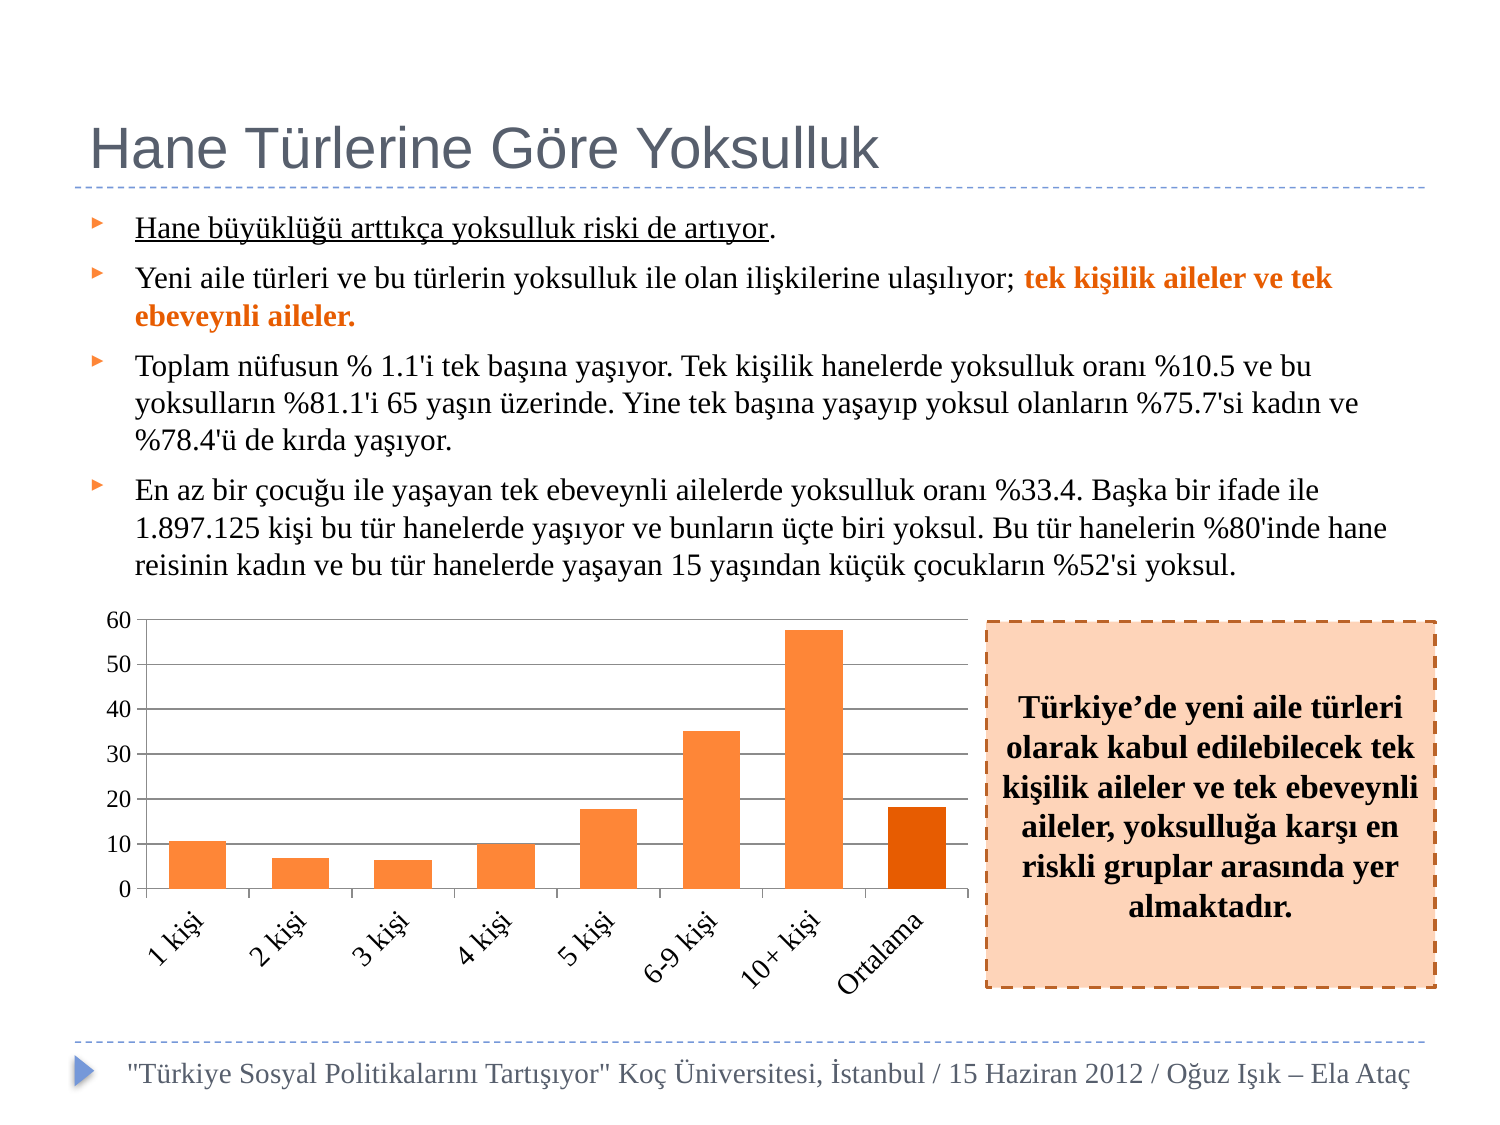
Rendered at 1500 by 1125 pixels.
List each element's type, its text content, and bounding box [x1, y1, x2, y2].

footer "Türkiye Sosyal Politikalarını Tartışıyor" Koç Üniversitesi, İstanbul / 15 Haziran 2012 / Oğuz Işık – Ela Ataç [112, 1046, 1436, 1107]
list Hane büyüklüğü arttıkça yoksulluk riski de artıyor. Yeni aile türleri ve bu türlerin yoksulluk ile olan ilişkilerine ulaşılıyor; tek kişilik aileler ve tek ebeveynli aileler. Toplam nüfusun % 1.1'i tek başına yaşıyor. Tek kişilik hanelerde yoksulluk oranı %10.5 ve bu yoksulların %81.1'i 65 yaşın üzerinde. Yine tek başına yaşayıp yoksul olanların %75.7'si kadın ve %78.4'ü de kırda yaşıyor. En az bir çocuğu ile yaşayan tek ebeveynli ailelerde yoksulluk oranı %33.4. Başka bir ifade ile 1.897.125 kişi bu tür hanelerde yaşıyor ve bunların üçte biri yoksul. Bu tür hanelerin %80'inde hane reisinin kadın ve bu tür hanelerde yaşayan 15 yaşından küçük çocukların %52'si yoksul. [75, 200, 1425, 622]
chart [88, 597, 987, 1012]
text_box Türkiye’de yeni aile türleri olarak kabul edilebilecek tek kişilik aileler ve tek ebeveynli aileler, yoksulluğa karşı en riskli gruplar arasında yer almaktadır. [993, 620, 1437, 989]
title Hane Türlerine Göre Yoksulluk [75, 24, 1425, 188]
